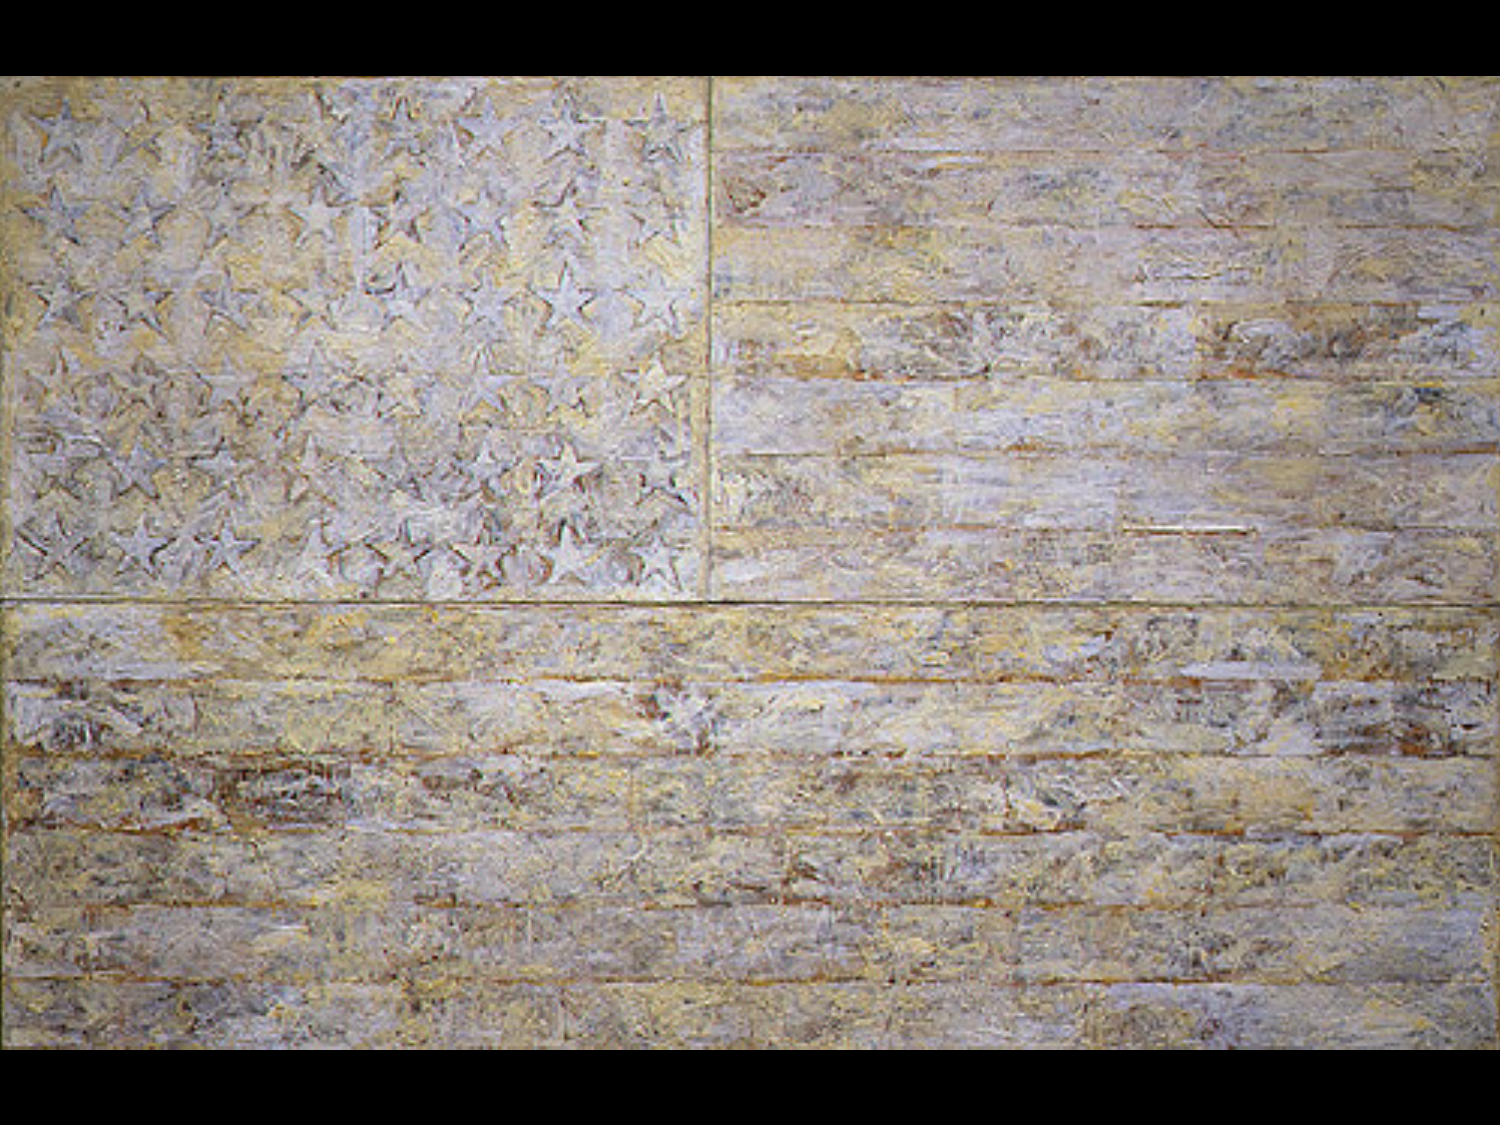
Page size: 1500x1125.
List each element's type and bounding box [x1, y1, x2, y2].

picture [0, 76, 1500, 1051]
